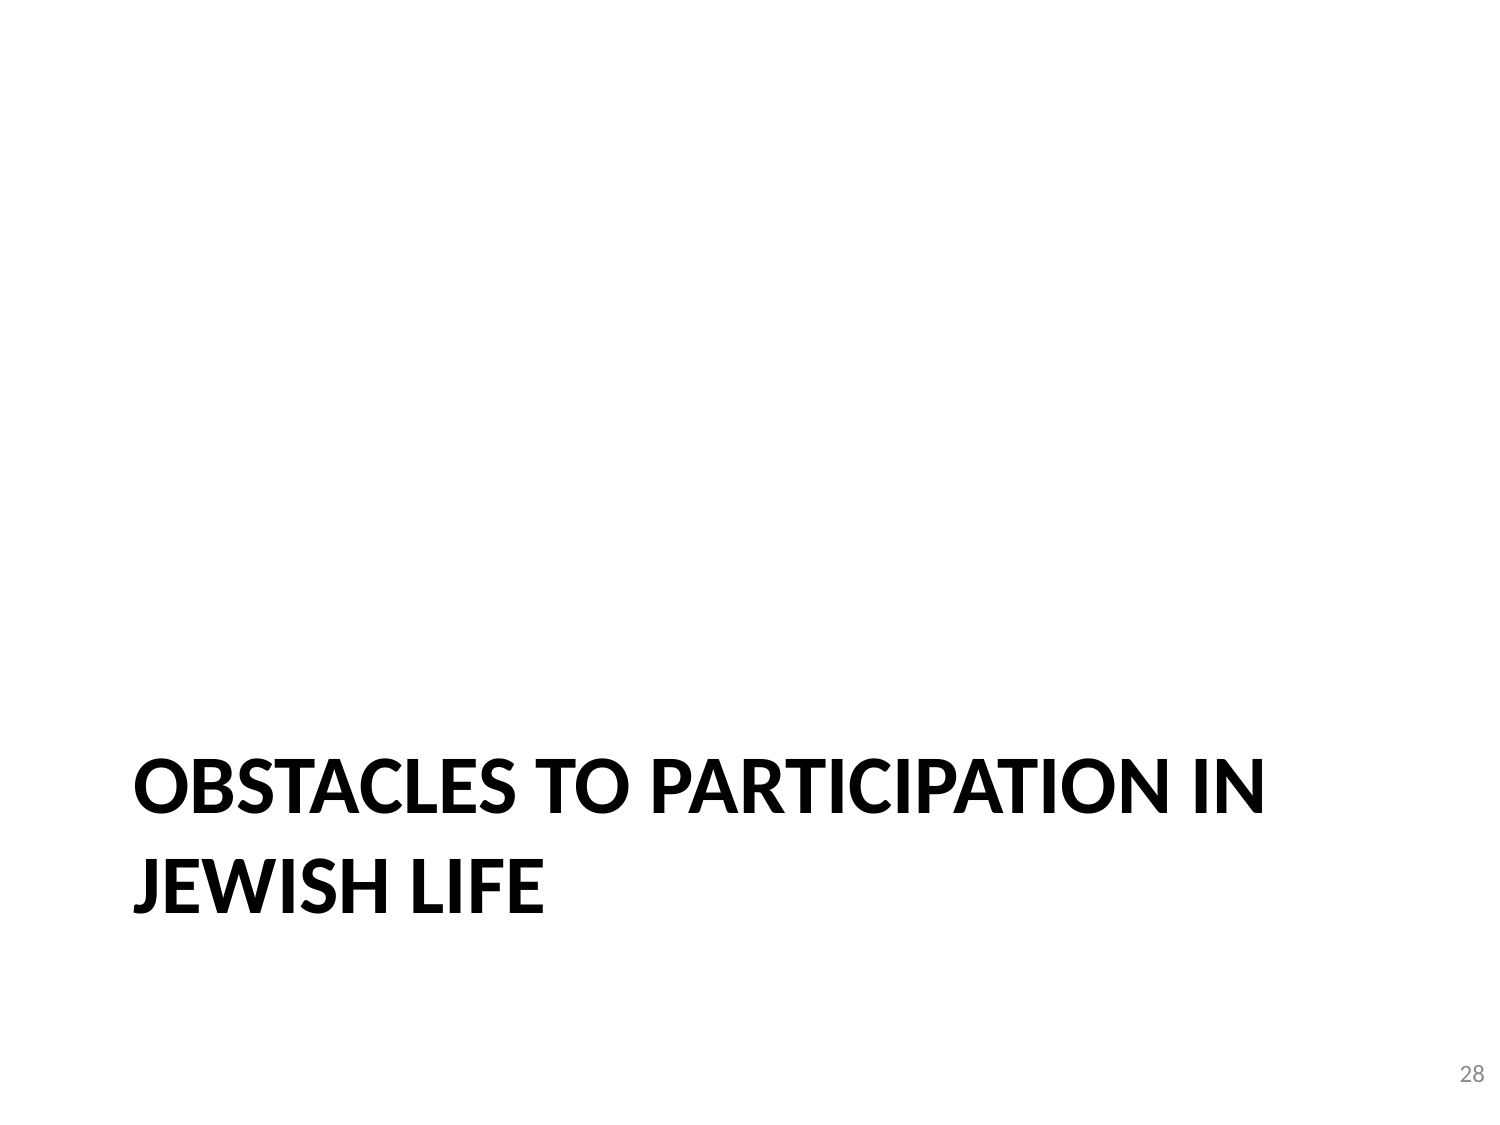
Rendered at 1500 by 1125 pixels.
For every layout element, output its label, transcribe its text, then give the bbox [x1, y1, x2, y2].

title OBSTACLES to participation in Jewish life [118, 722, 1394, 947]
slide_number 28 [1149, 1042, 1500, 1103]
